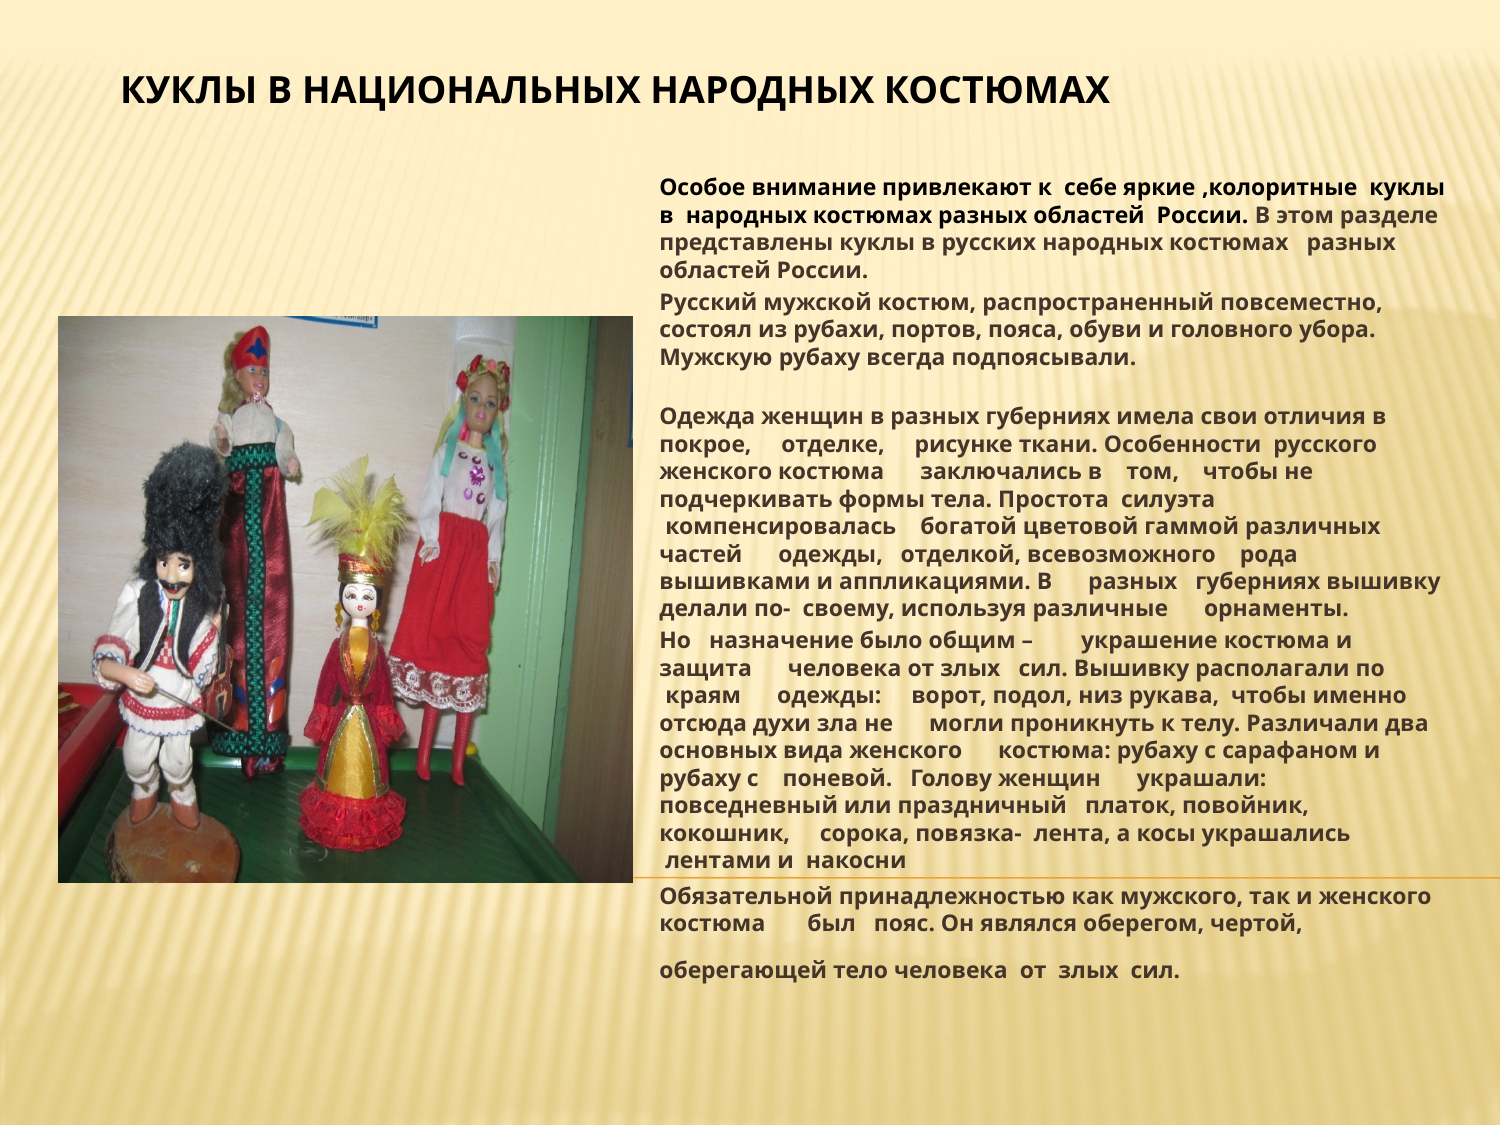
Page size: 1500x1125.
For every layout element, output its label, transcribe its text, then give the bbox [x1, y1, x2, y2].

subtitle Особое внимание привлекают к себе яркие ,колоритные куклы в народных костюмах разных областей России. В этом разделе представлены куклы в русских народных костюмах разных областей России. Русский мужской костюм, распространенный повсеместно, состоял из рубахи, портов, пояса, обуви и головного убора. Мужскую рубаху всегда подпоясывали. Одежда женщин в разных губерниях имела свои отличия в покрое, отделке, рисунке ткани. Особенности русского женского костюма заключались в том, чтобы не подчеркивать формы тела. Простота силуэта компенсировалась богатой цветовой гаммой различных частей одежды, отделкой, всевозможного рода вышивками и аппликациями. В разных губерниях вышивку делали по- своему, используя различные орнаменты. Но назначение было общим – украшение костюма и защита человека от злых сил. Вышивку располагали по краям одежды: ворот, подол, низ рукава, чтобы именно отсюда духи зла не могли проникнуть к телу. Различали два основных вида женского костюма: рубаху с сарафаном и рубаху с поневой. Голову женщин украшали: повседневный или праздничный платок, повойник, кокошник, сорока, повязка- лента, а косы украшались лентами и накосни Обязательной принадлежностью как мужского, так и женского костюма был пояс. Он являлся оберегом, чертой, оберегающей тело человека от злых сил. [644, 656, 1470, 1125]
title [82, 0, 1470, 399]
text_box КУКЛЫ В НАЦИОНАЛЬНЫХ НАРОДНЫХ КОСТЮМАХ [105, 58, 1360, 119]
picture [58, 316, 634, 883]
